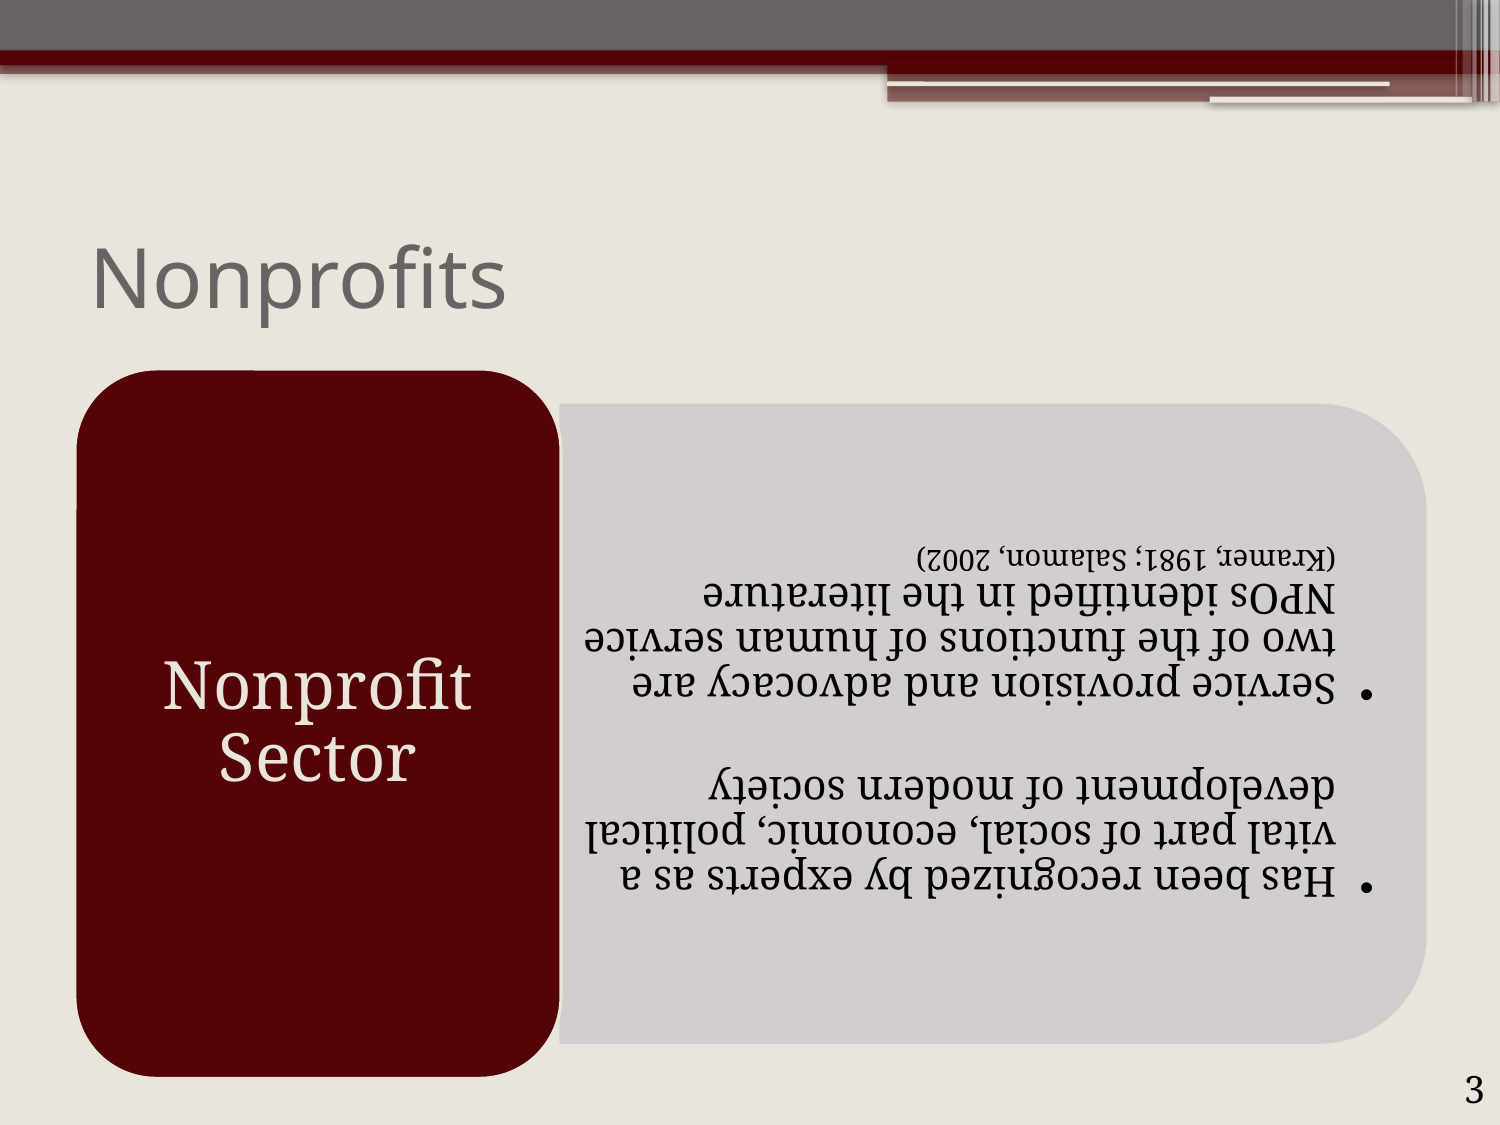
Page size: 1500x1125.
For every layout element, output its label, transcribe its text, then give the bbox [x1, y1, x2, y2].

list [74, 368, 1426, 1079]
title Nonprofits [75, 187, 1425, 363]
slide_number 3 [1374, 1065, 1500, 1125]
